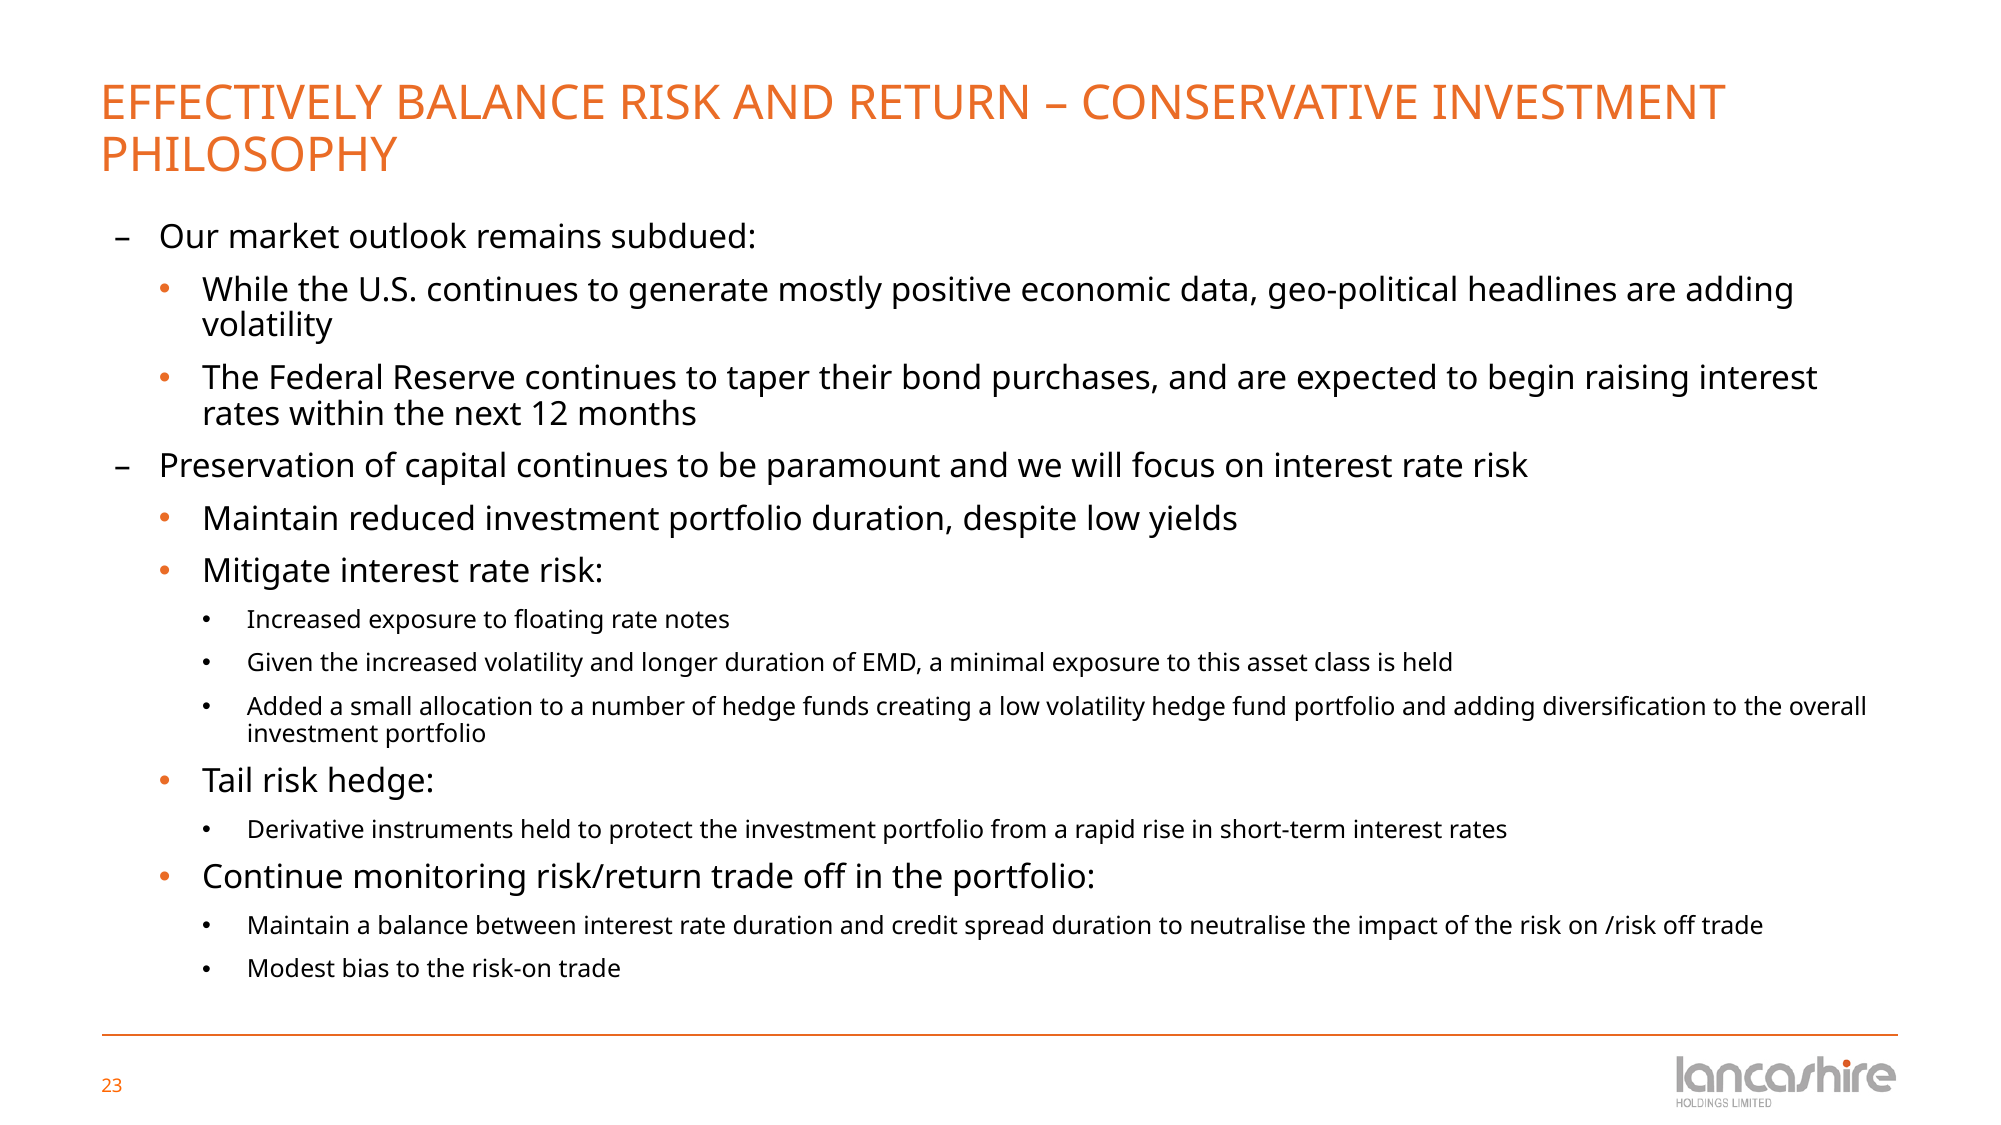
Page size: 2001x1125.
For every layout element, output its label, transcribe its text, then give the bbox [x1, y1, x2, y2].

list Our market outlook remains subdued: While the U.S. continues to generate mostly positive economic data, geo-political headlines are adding volatility The Federal Reserve continues to taper their bond purchases, and are expected to begin raising interest rates within the next 12 months Preservation of capital continues to be paramount and we will focus on interest rate risk Maintain reduced investment portfolio duration, despite low yields Mitigate interest rate risk: Increased exposure to floating rate notes Given the increased volatility and longer duration of EMD, a minimal exposure to this asset class is held Added a small allocation to a number of hedge funds creating a low volatility hedge fund portfolio and adding diversification to the overall investment portfolio Tail risk hedge: Derivative instruments held to protect the investment portfolio from a rapid rise in short-term interest rates Continue monitoring risk/return trade off in the portfolio: Maintain a balance between interest rate duration and credit spread duration to neutralise the impact of the risk on /risk off trade Modest bias to the risk-on trade [114, 219, 1886, 1035]
title EFFECTIVELY BALANCE RISK AND RETURN – CONSERVATIVE INVESTMENT PHILOSOPHY [99, 78, 1900, 256]
picture [1673, 1053, 1898, 1111]
